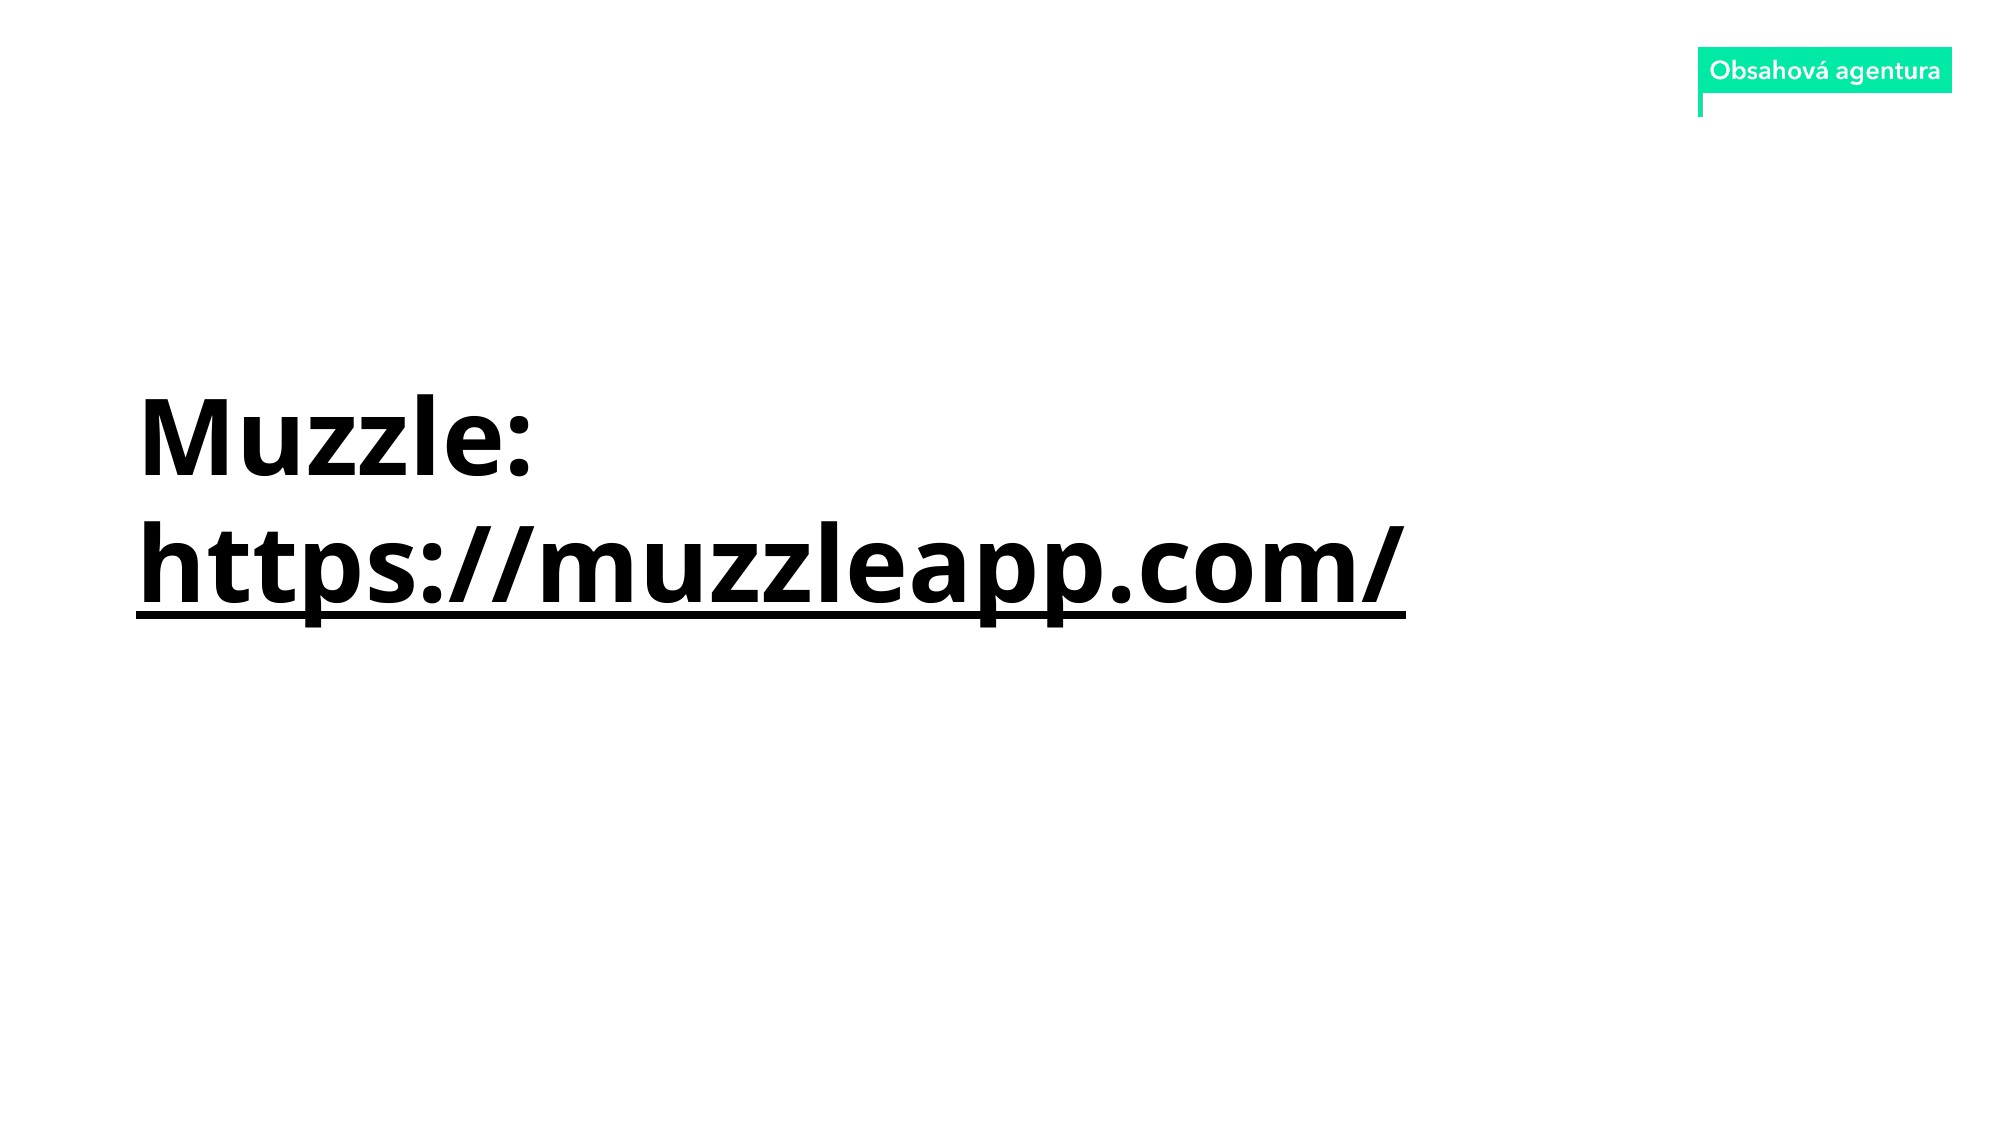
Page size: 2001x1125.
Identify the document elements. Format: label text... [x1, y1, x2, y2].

text_box Muzzle: https://muzzleapp.com/ [121, 361, 1879, 649]
picture [1698, 47, 1952, 117]
